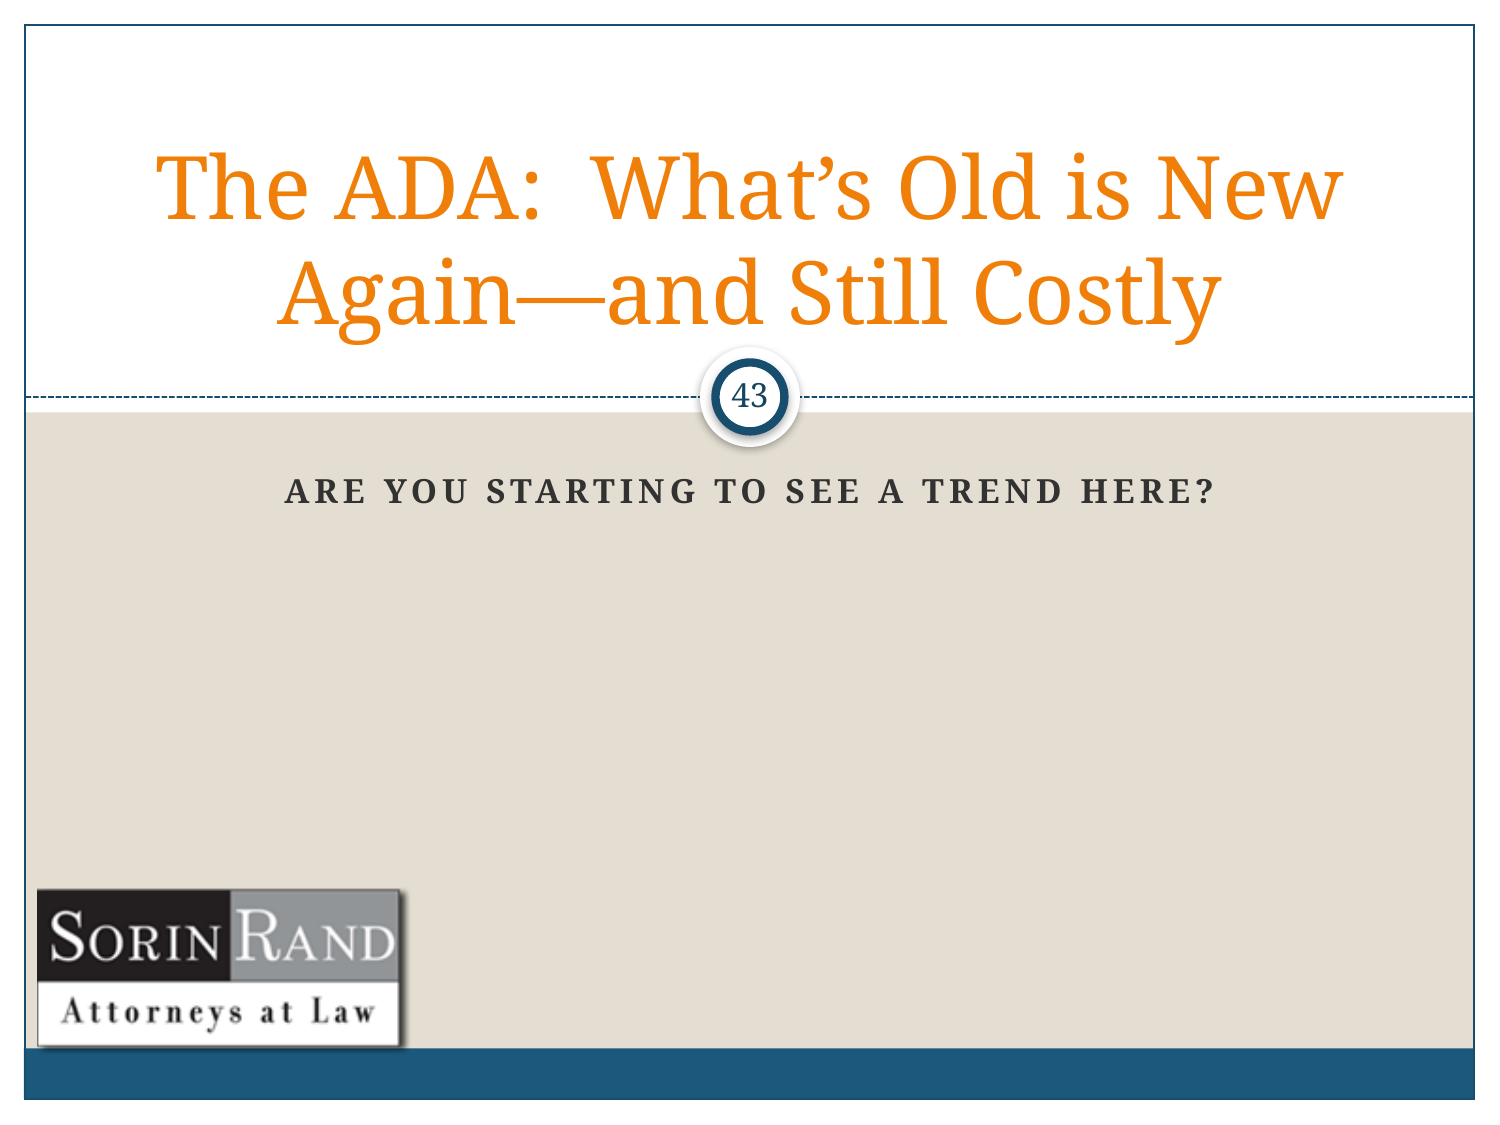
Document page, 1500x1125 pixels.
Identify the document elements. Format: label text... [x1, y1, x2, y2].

title The ADA: What’s Old is New Again—and Still Costly [112, 62, 1388, 350]
picture [37, 887, 413, 1057]
slide_number 43 [712, 360, 788, 434]
subtitle are you starting to see a trend here? [225, 462, 1275, 750]
